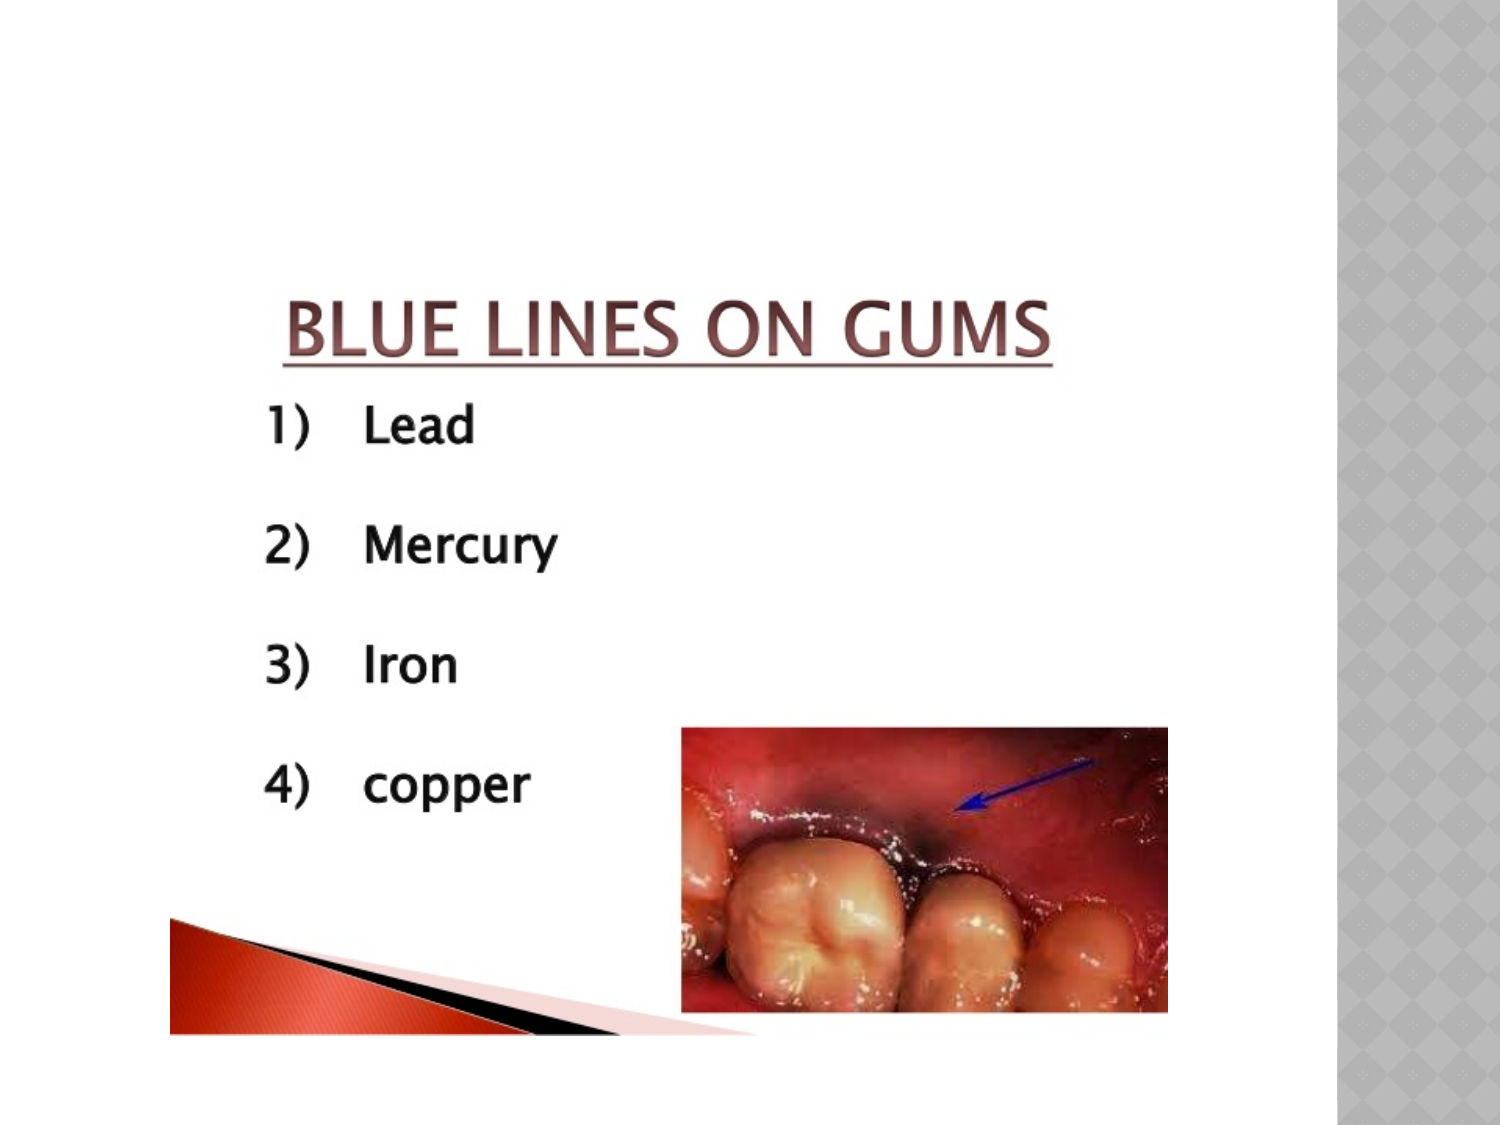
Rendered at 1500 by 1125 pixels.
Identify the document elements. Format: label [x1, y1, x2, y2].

list [169, 286, 1168, 1037]
